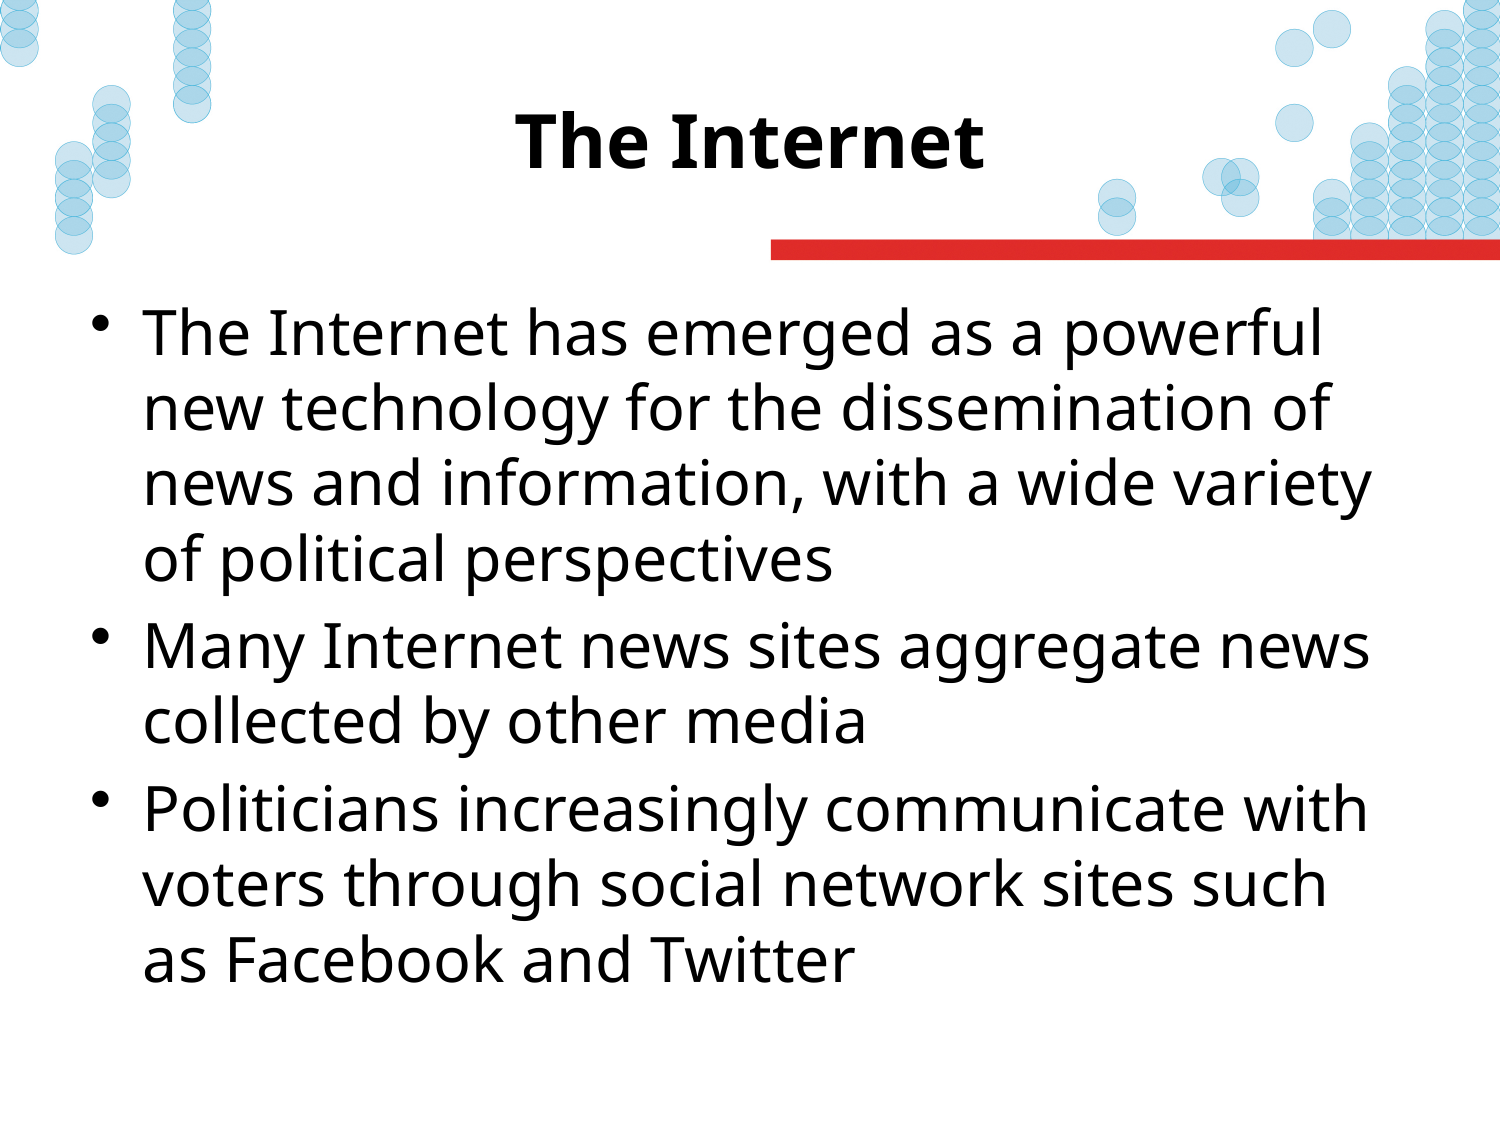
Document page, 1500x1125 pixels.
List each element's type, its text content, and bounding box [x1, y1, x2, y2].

list The Internet has emerged as a powerful new technology for the dissemination of news and information, with a wide variety of political perspectives Many Internet news sites aggregate news collected by other media Politicians increasingly communicate with voters through social network sites such as Facebook and Twitter [75, 285, 1425, 1005]
picture [0, 0, 1500, 1125]
title The Internet [75, 45, 1425, 233]
